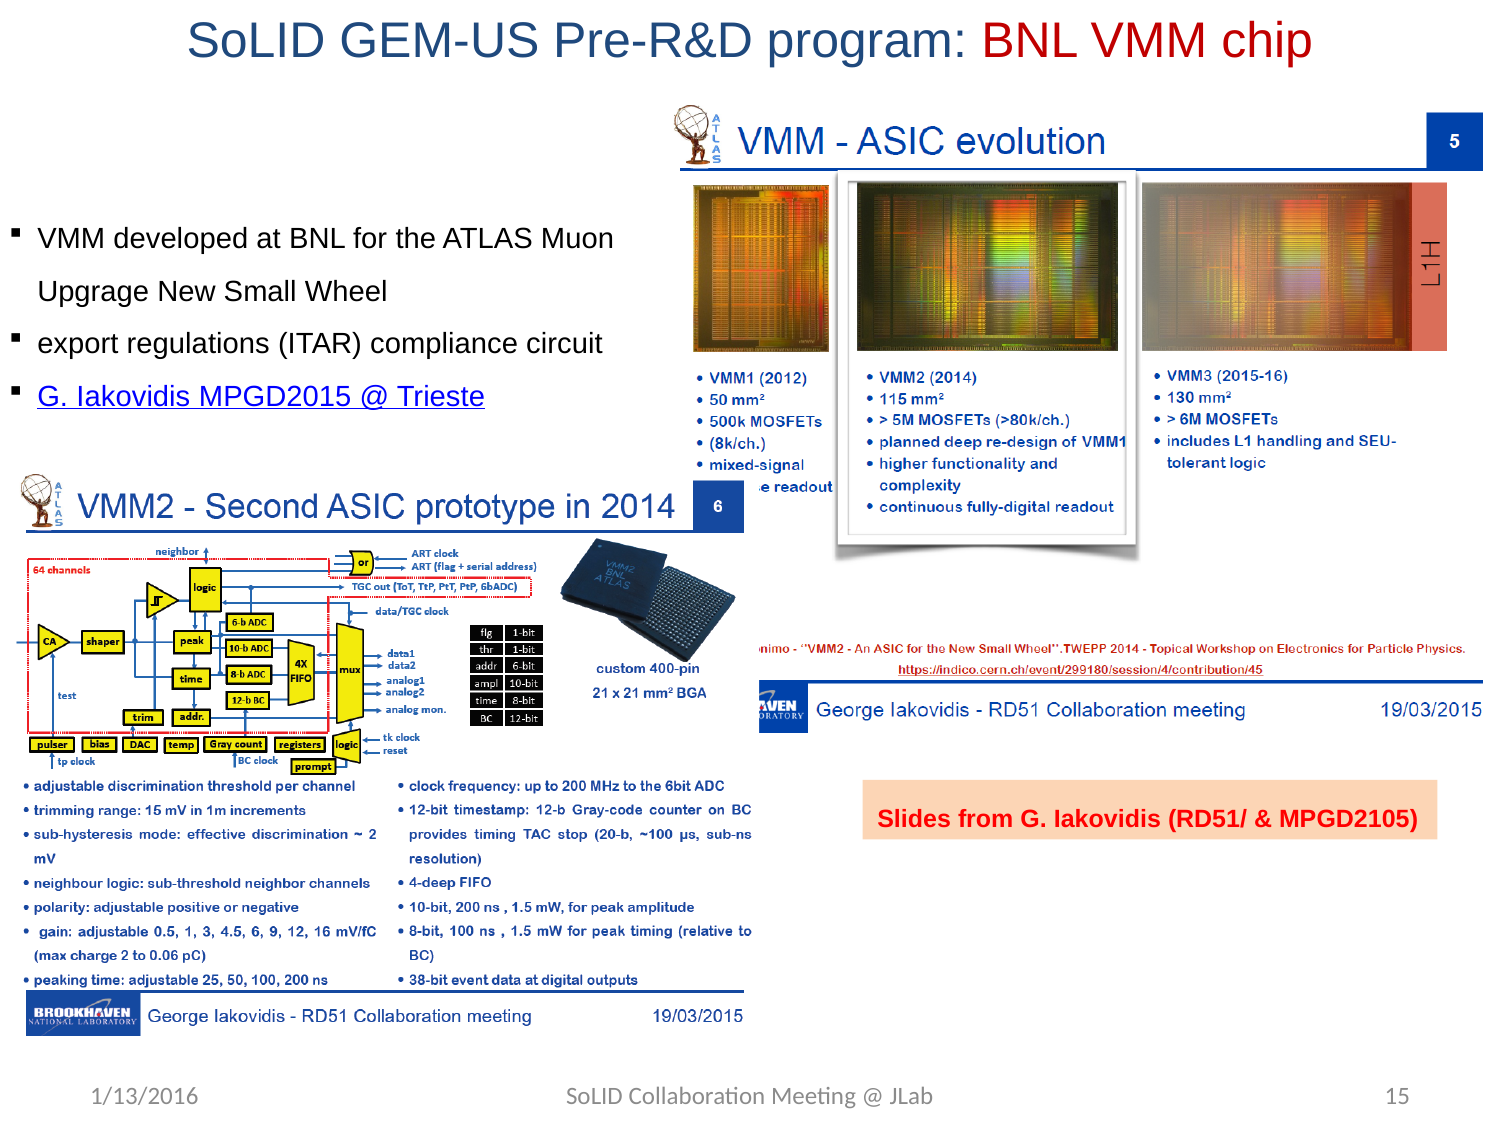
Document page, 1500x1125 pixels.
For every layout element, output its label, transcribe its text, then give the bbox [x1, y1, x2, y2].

picture [8, 104, 1500, 1036]
footer SoLID Collaboration Meeting @ JLab [512, 1065, 988, 1125]
text_box SoLID GEM-US Pre-R&D program: BNL VMM chip [0, 0, 1500, 75]
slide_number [75, 1065, 425, 1125]
text_box VMM developed at BNL for the ATLAS Muon Upgrage New Small Wheel export regulations (ITAR) compliance circuit G. Iakovidis MPGD2015 @ Trieste [9, 194, 656, 420]
text_box Slides from G. Iakovidis (RD51/ & MPGD2105) [862, 779, 1438, 840]
slide_number 15 [1074, 1065, 1425, 1125]
